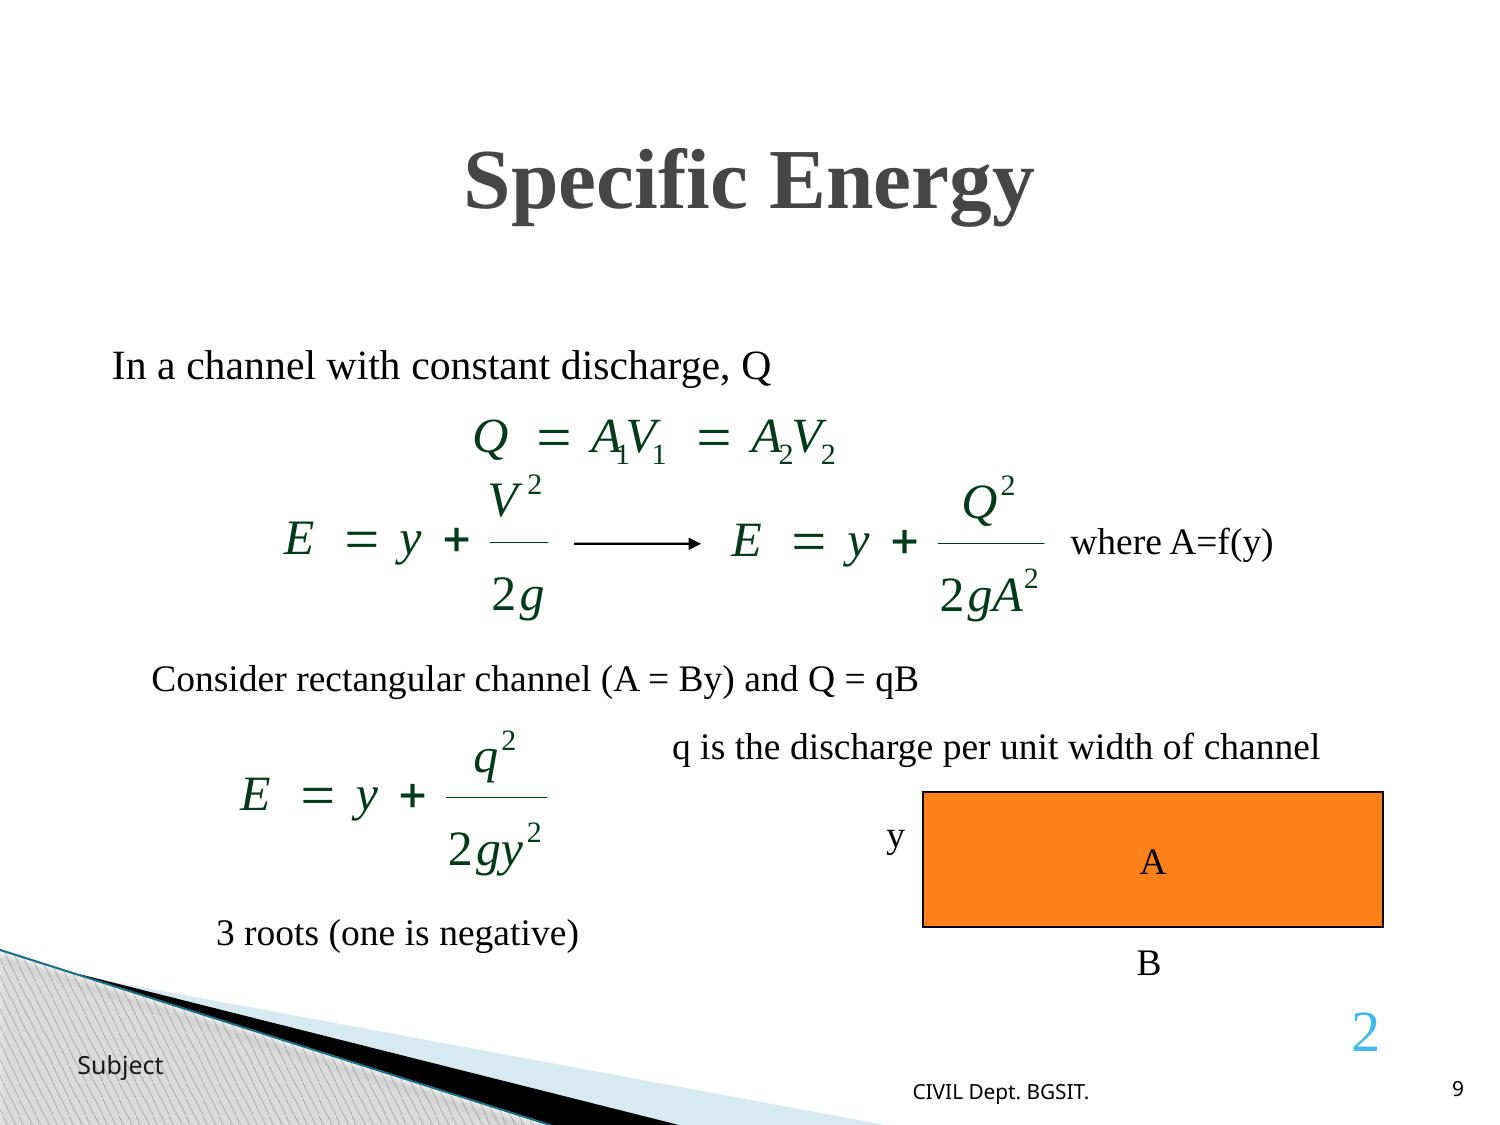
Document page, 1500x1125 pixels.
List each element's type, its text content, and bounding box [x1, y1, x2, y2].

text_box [470, 409, 839, 468]
text_box In a channel with constant discharge, Q [97, 330, 1128, 395]
footer CIVIL Dept. BGSIT. [718, 1051, 1105, 1112]
text_box 3 roots (one is negative) [201, 900, 595, 961]
text_box where A=f(y) [1055, 509, 1395, 570]
slide_number 9 [1418, 1051, 1479, 1112]
text_box B [1121, 930, 1177, 991]
text_box A [922, 791, 1384, 928]
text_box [278, 465, 553, 624]
text_box Consider rectangular channel (A = By) and Q = qB [136, 647, 1270, 707]
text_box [726, 467, 1049, 625]
text_box q is the discharge per unit width of channel [657, 714, 1476, 775]
text_box 2 [1337, 985, 1397, 1071]
text_box [573, 537, 701, 550]
title Specific Energy [75, 45, 1425, 233]
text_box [234, 721, 551, 879]
text_box y [871, 802, 921, 863]
